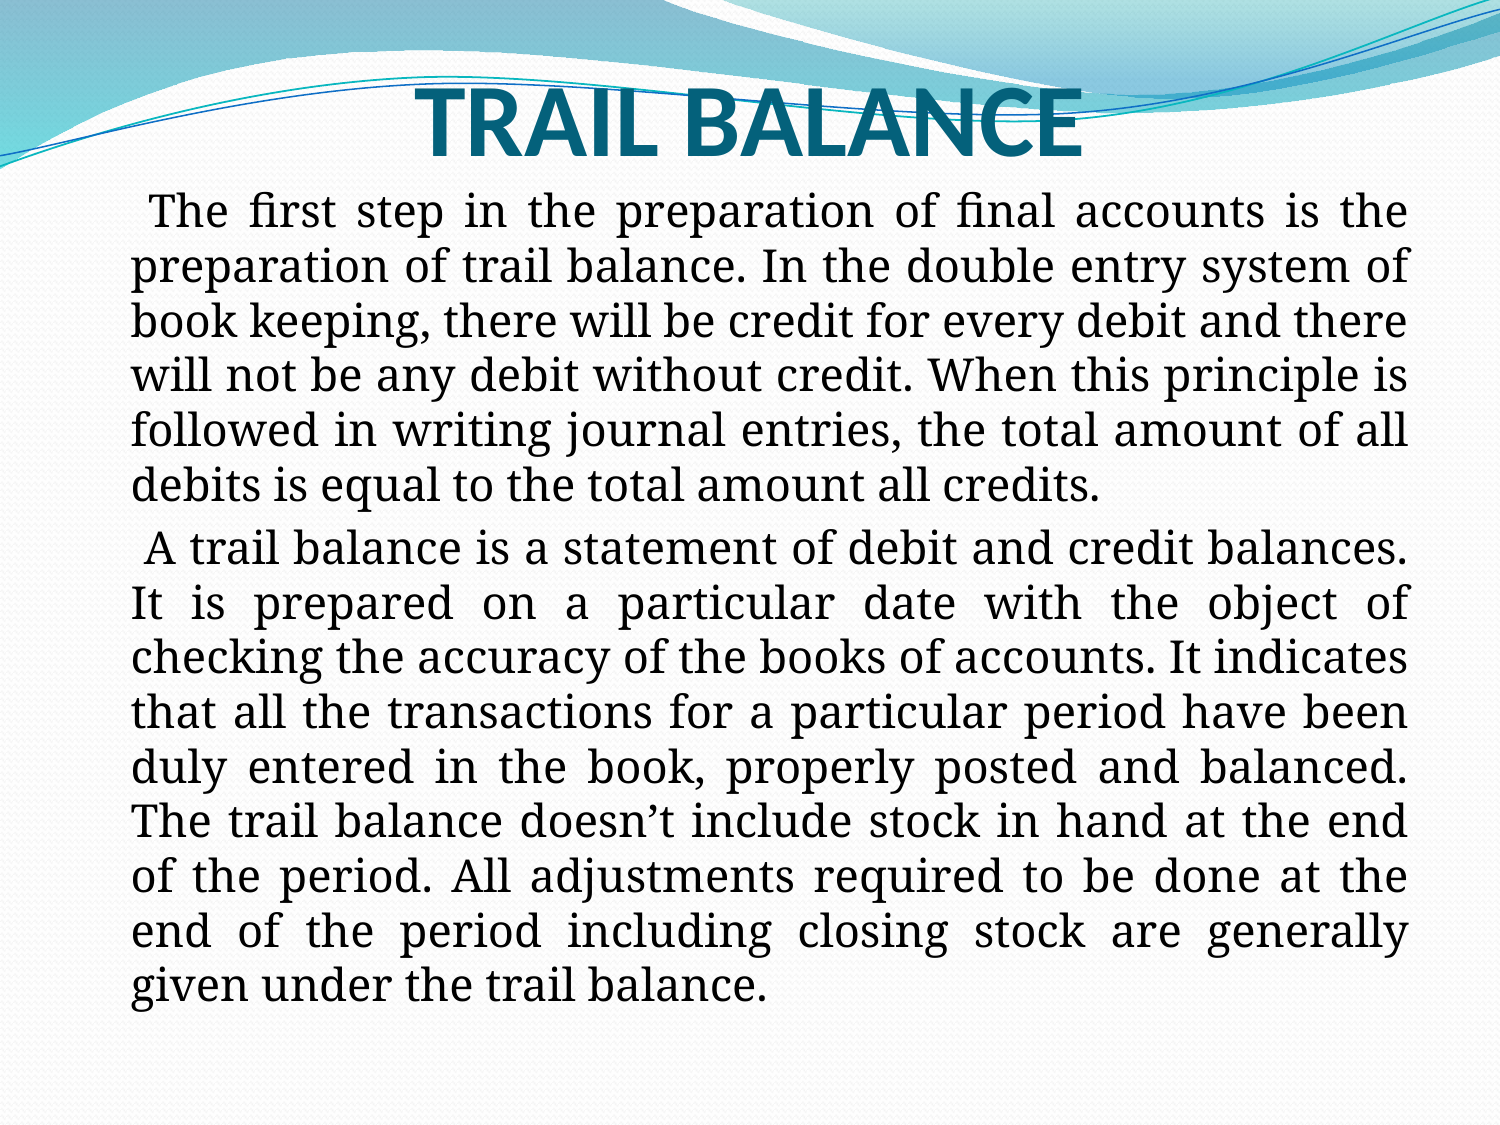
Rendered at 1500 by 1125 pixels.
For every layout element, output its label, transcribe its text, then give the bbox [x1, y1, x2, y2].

list The first step in the preparation of final accounts is the preparation of trail balance. In the double entry system of book keeping, there will be credit for every debit and there will not be any debit without credit. When this principle is followed in writing journal entries, the total amount of all debits is equal to the total amount all credits. A trail balance is a statement of debit and credit balances. It is prepared on a particular date with the object of checking the accuracy of the books of accounts. It indicates that all the transactions for a particular period have been duly entered in the book, properly posted and balanced. The trail balance doesn’t include stock in hand at the end of the period. All adjustments required to be done at the end of the period including closing stock are generally given under the trail balance. [75, 174, 1425, 1038]
title TRAIL BALANCE [75, 24, 1425, 174]
